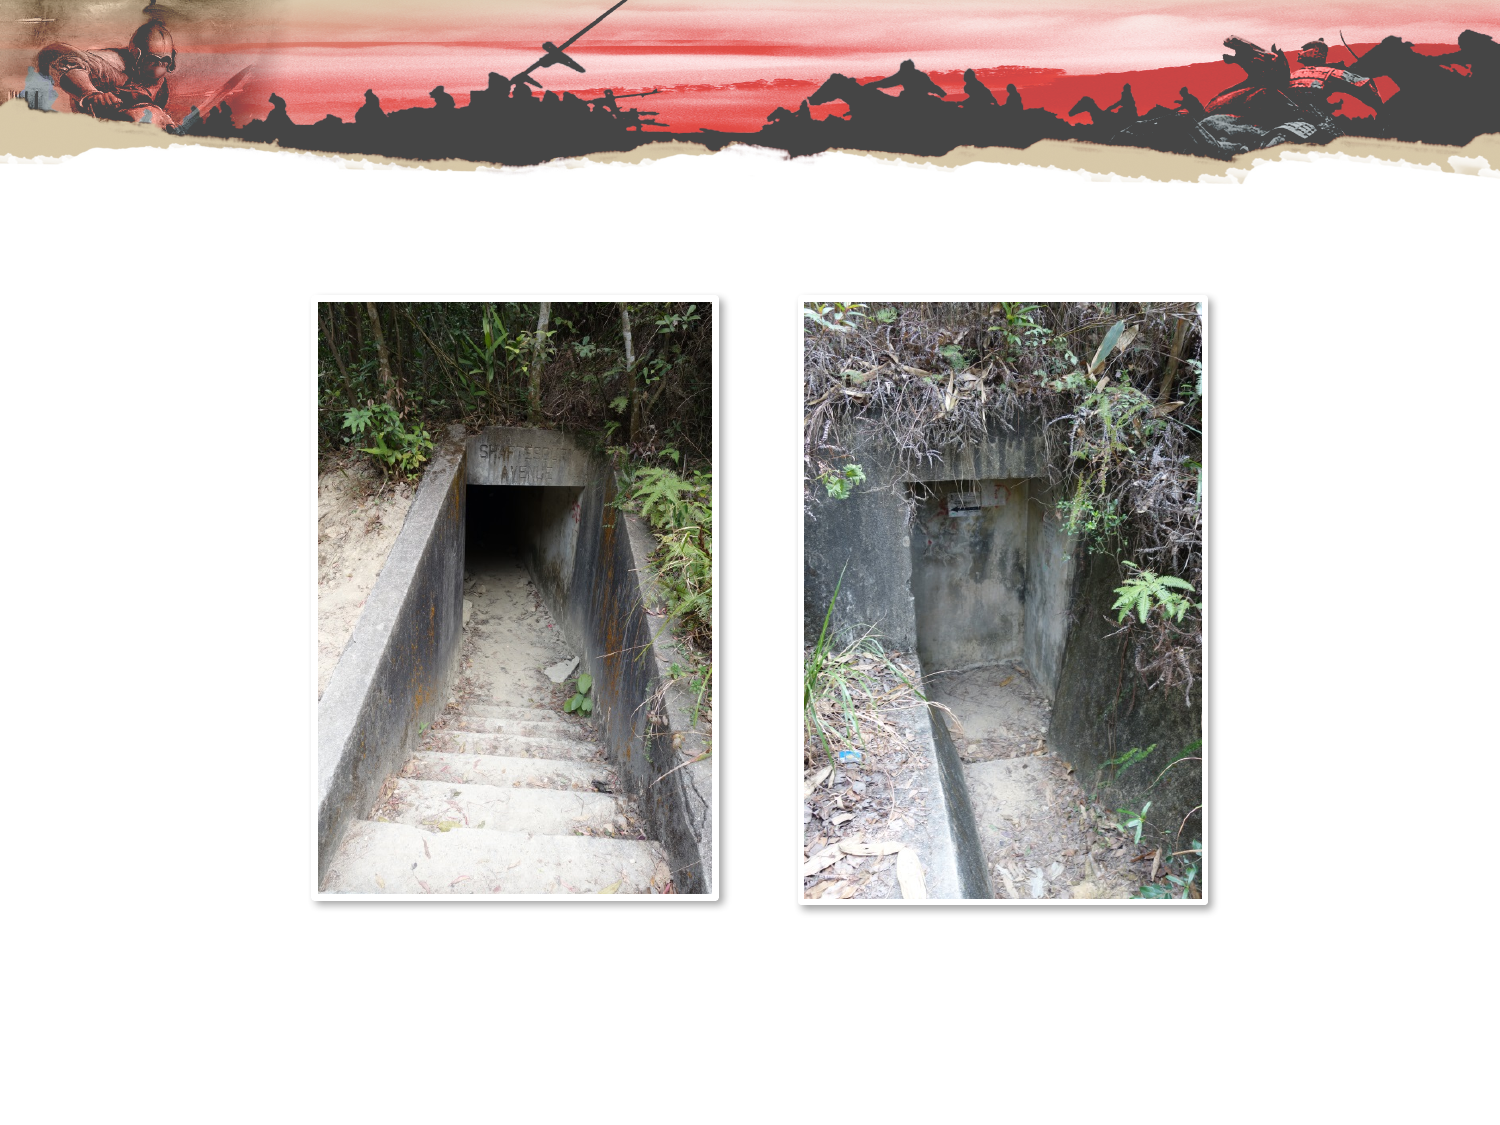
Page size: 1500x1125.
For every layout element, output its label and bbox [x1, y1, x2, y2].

picture [317, 301, 713, 895]
picture [0, 0, 1500, 199]
picture [803, 301, 1202, 899]
